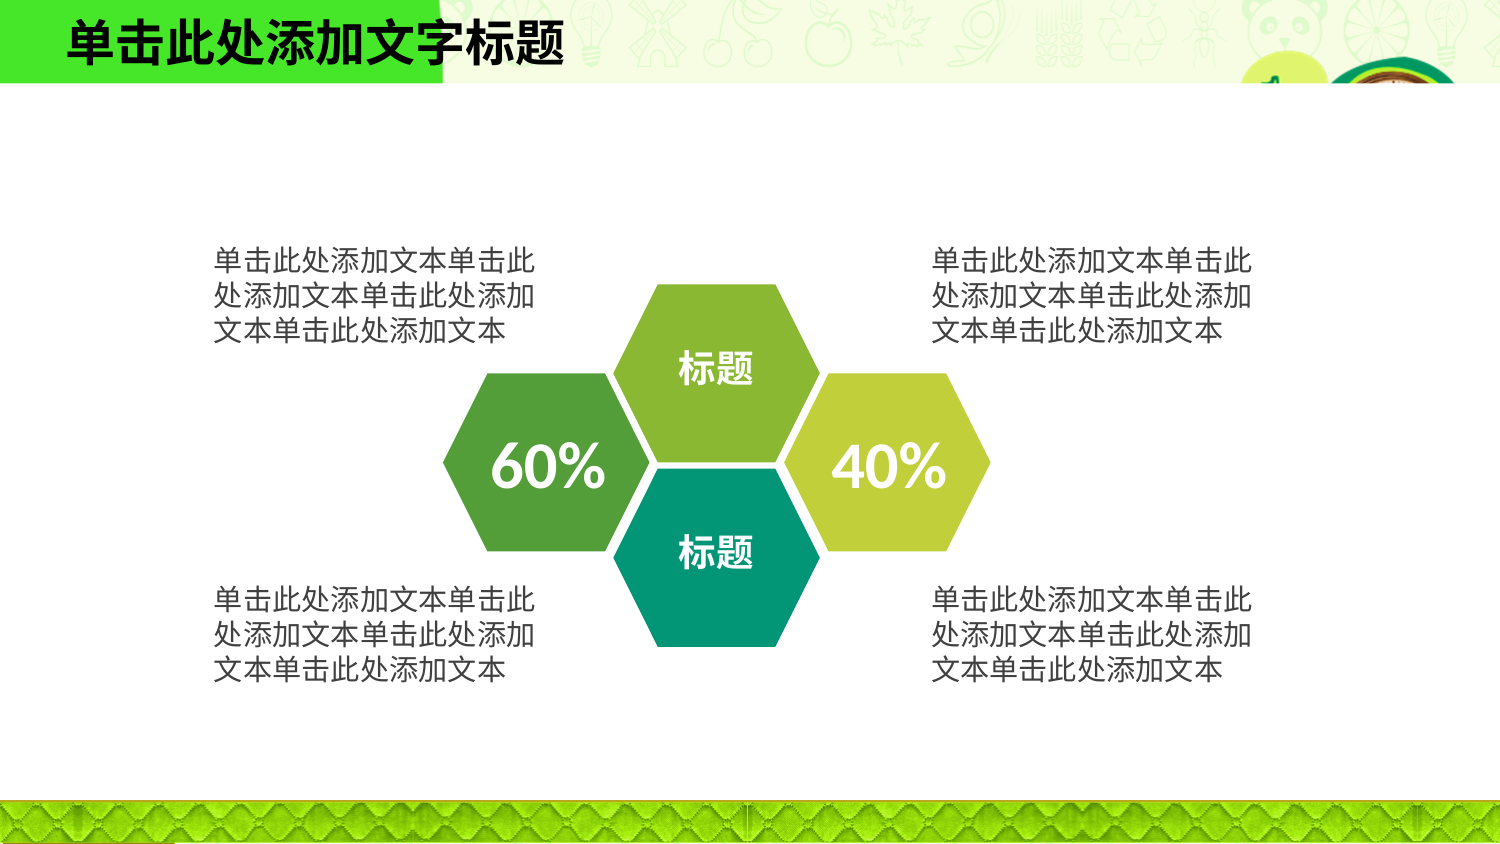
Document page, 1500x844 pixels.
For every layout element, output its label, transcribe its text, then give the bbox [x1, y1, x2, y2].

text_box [442, 373, 650, 552]
text_box 单击此处添加文本单击此处添加文本单击此处添加文本单击此处添加文本 [916, 235, 1288, 355]
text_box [784, 373, 991, 552]
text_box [613, 284, 820, 463]
picture [0, 800, 1500, 844]
text_box 单击此处添加文本单击此处添加文本单击此处添加文本单击此处添加文本 [198, 574, 571, 694]
text_box 单击此处添加文本单击此处添加文本单击此处添加文本单击此处添加文本 [916, 574, 1288, 694]
text_box 单击此处添加文本单击此处添加文本单击此处添加文本单击此处添加文本 [198, 234, 571, 355]
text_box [613, 468, 820, 647]
text_box [147, 234, 1353, 609]
picture [0, 0, 1500, 83]
